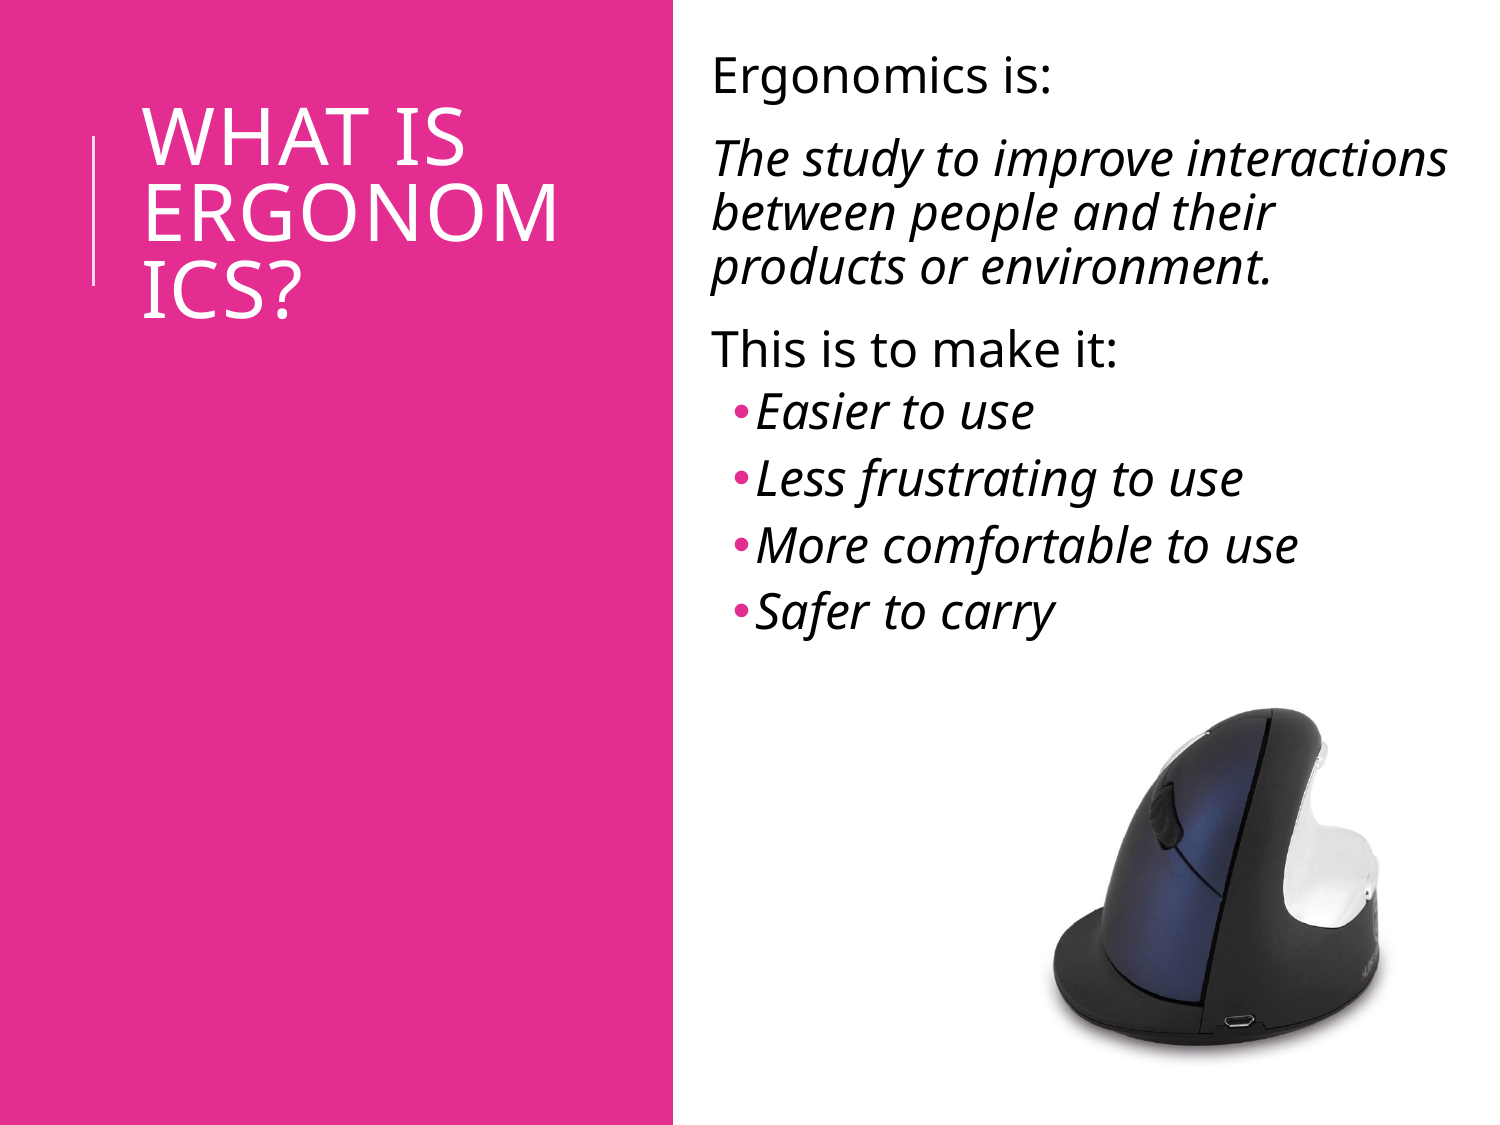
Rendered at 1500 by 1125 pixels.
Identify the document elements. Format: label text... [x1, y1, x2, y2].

picture [997, 644, 1459, 1107]
text_box [0, 0, 674, 1125]
title What is ergonomics? [126, 96, 591, 342]
list Ergonomics is: The study to improve interactions between people and their products or environment. This is to make it: Easier to use Less frustrating to use More comfortable to use Safer to carry [704, 42, 1459, 1106]
